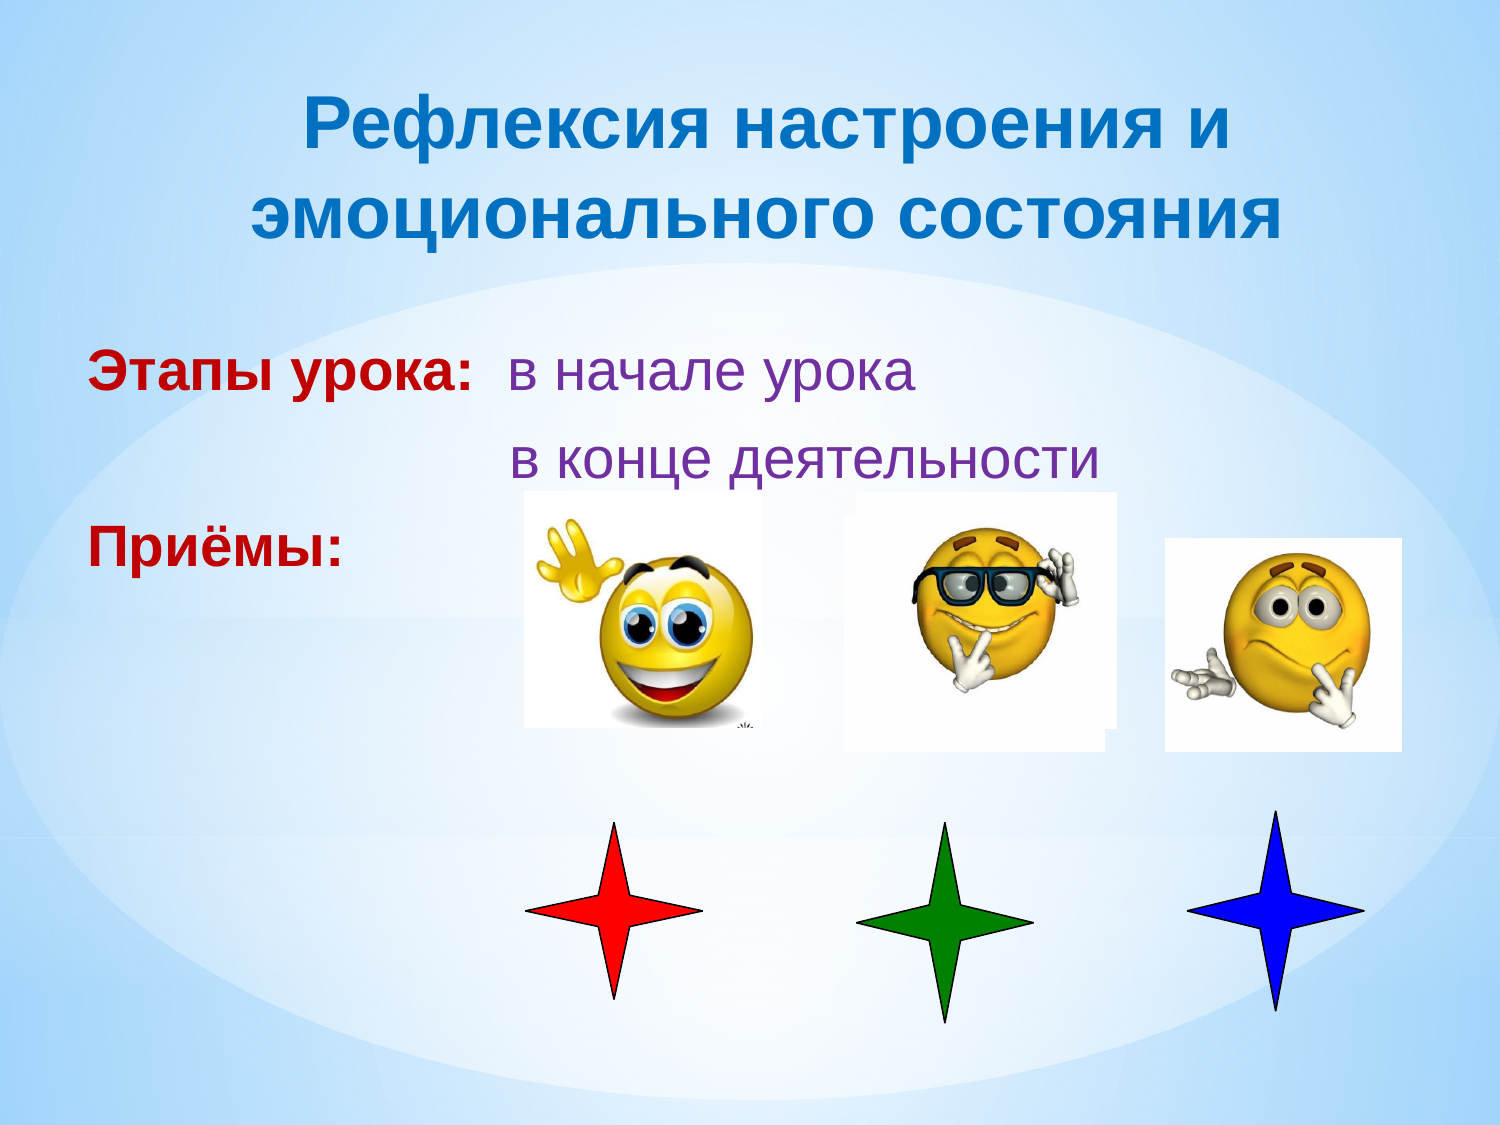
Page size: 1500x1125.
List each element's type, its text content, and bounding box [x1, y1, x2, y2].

picture [843, 492, 1117, 752]
picture [1165, 538, 1402, 752]
picture [523, 491, 762, 729]
title Рефлексия настроения и эмоционального состояния [88, 66, 1447, 254]
text_box [525, 822, 703, 1000]
text_box [856, 822, 1034, 1024]
text_box [1187, 810, 1365, 1012]
list Этапы урока: в начале урока в конце деятельности Приёмы: [64, 324, 1459, 1000]
